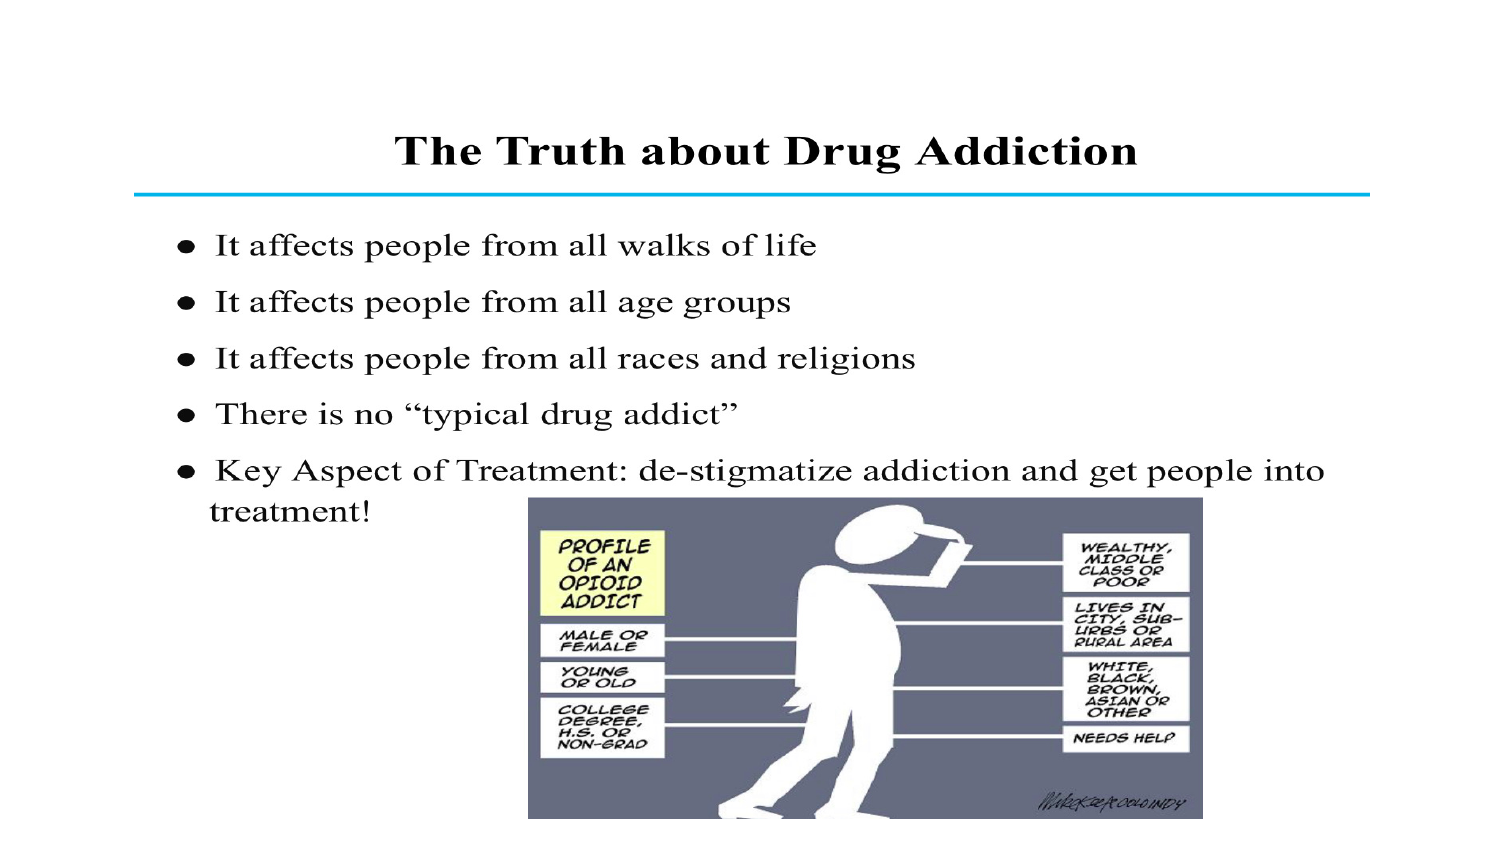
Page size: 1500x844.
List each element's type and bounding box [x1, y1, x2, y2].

picture [134, 89, 1370, 192]
picture [134, 197, 1370, 819]
